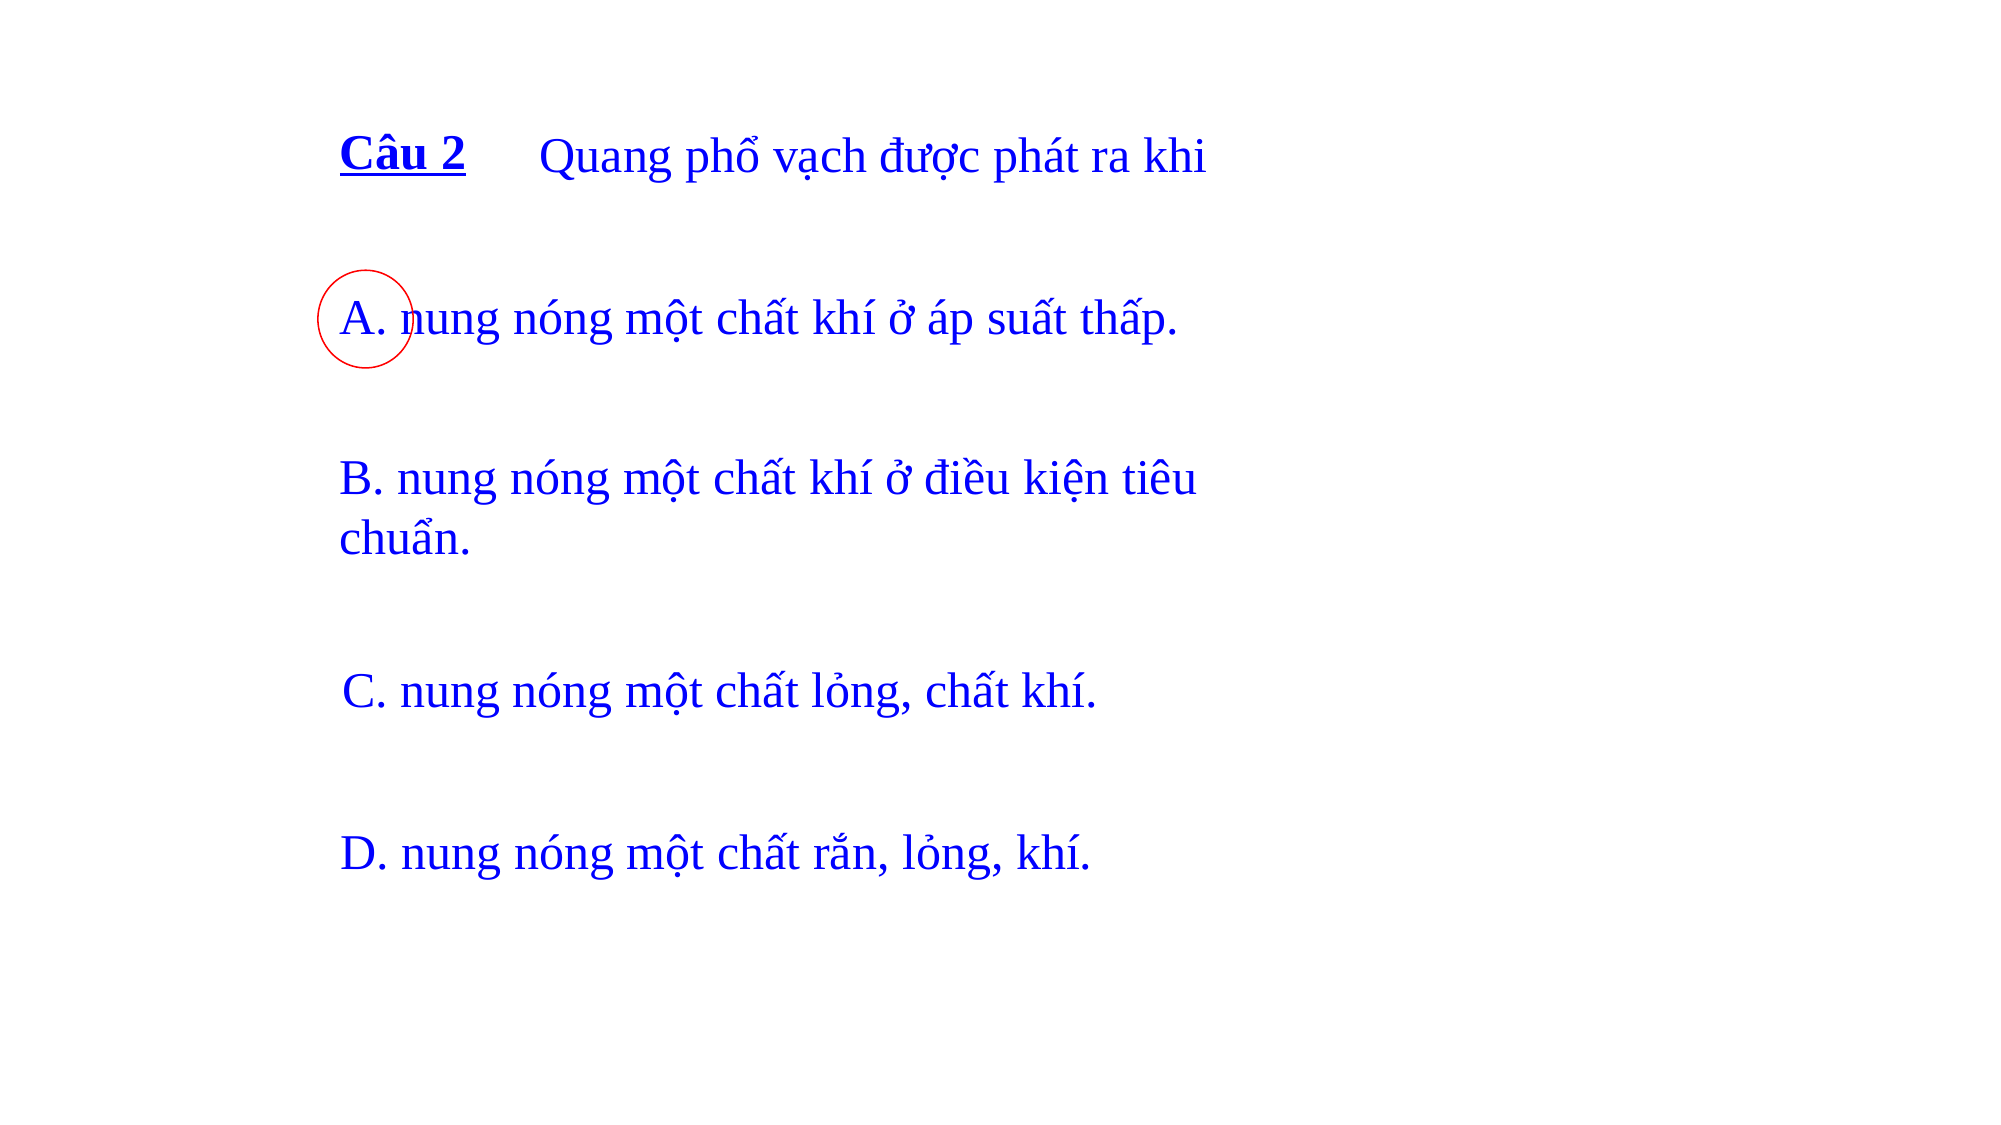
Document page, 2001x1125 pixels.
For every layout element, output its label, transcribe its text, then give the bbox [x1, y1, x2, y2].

text_box [317, 270, 414, 368]
text_box Câu 2 [324, 112, 500, 188]
text_box C. nung nóng một chất lỏng, chất khí. [327, 649, 1515, 725]
text_box A. nung nóng một chất khí ở áp suất thấp. [392, 277, 1275, 352]
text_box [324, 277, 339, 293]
text_box Quang phổ vạch được phát ra khi [524, 114, 1663, 190]
text_box D. nung nóng một chất rắn, lỏng, khí. [326, 812, 1277, 888]
text_box B. nung nóng một chất khí ở điều kiện tiêu chuẩn. [324, 437, 1275, 573]
